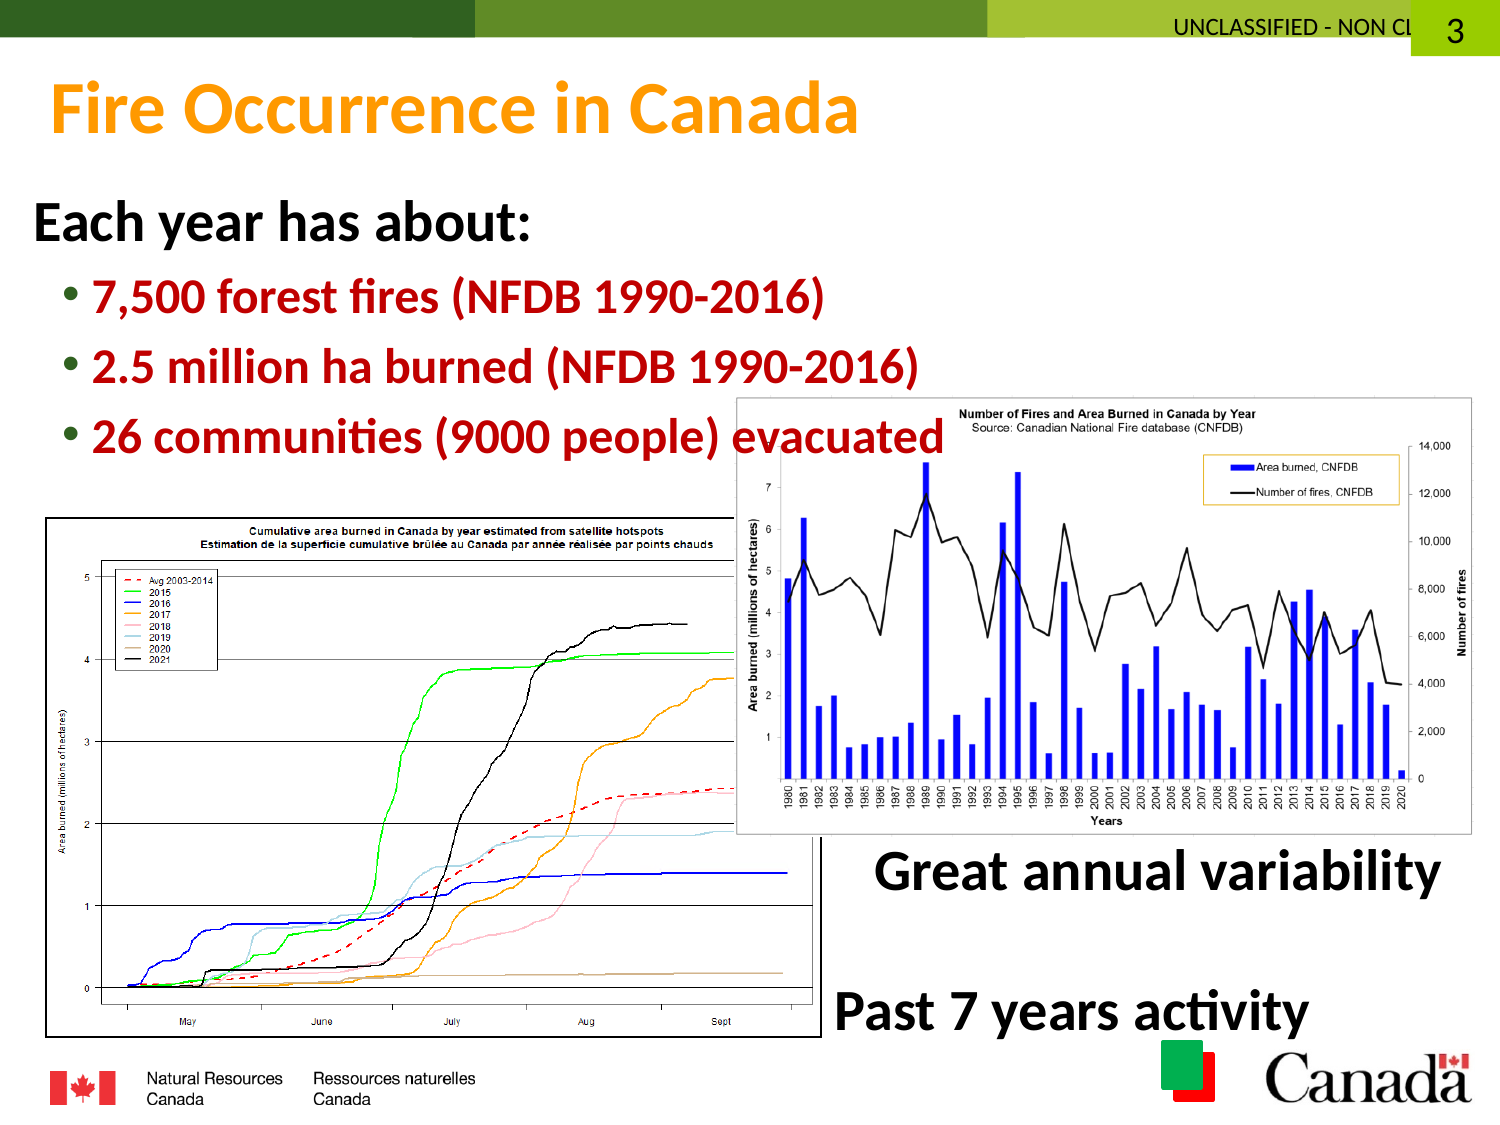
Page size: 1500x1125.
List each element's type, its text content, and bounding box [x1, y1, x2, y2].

text_box [1163, 1042, 1201, 1088]
text_box [1175, 1054, 1213, 1100]
text_box Fire Occurrence in Canada [35, 45, 1469, 164]
picture [1262, 1049, 1475, 1105]
text_box Each year has about: 7,500 forest fires (NFDB 1990-2016) 2.5 million ha burned (NFDB 1990-2016) 26 communities (9000 people) evacuated [18, 175, 1103, 510]
picture [50, 1071, 475, 1105]
slide_number 3 [1410, 0, 1500, 57]
picture [46, 395, 1474, 1037]
text_box Great annual variability Past 7 years activity [825, 824, 1487, 1036]
